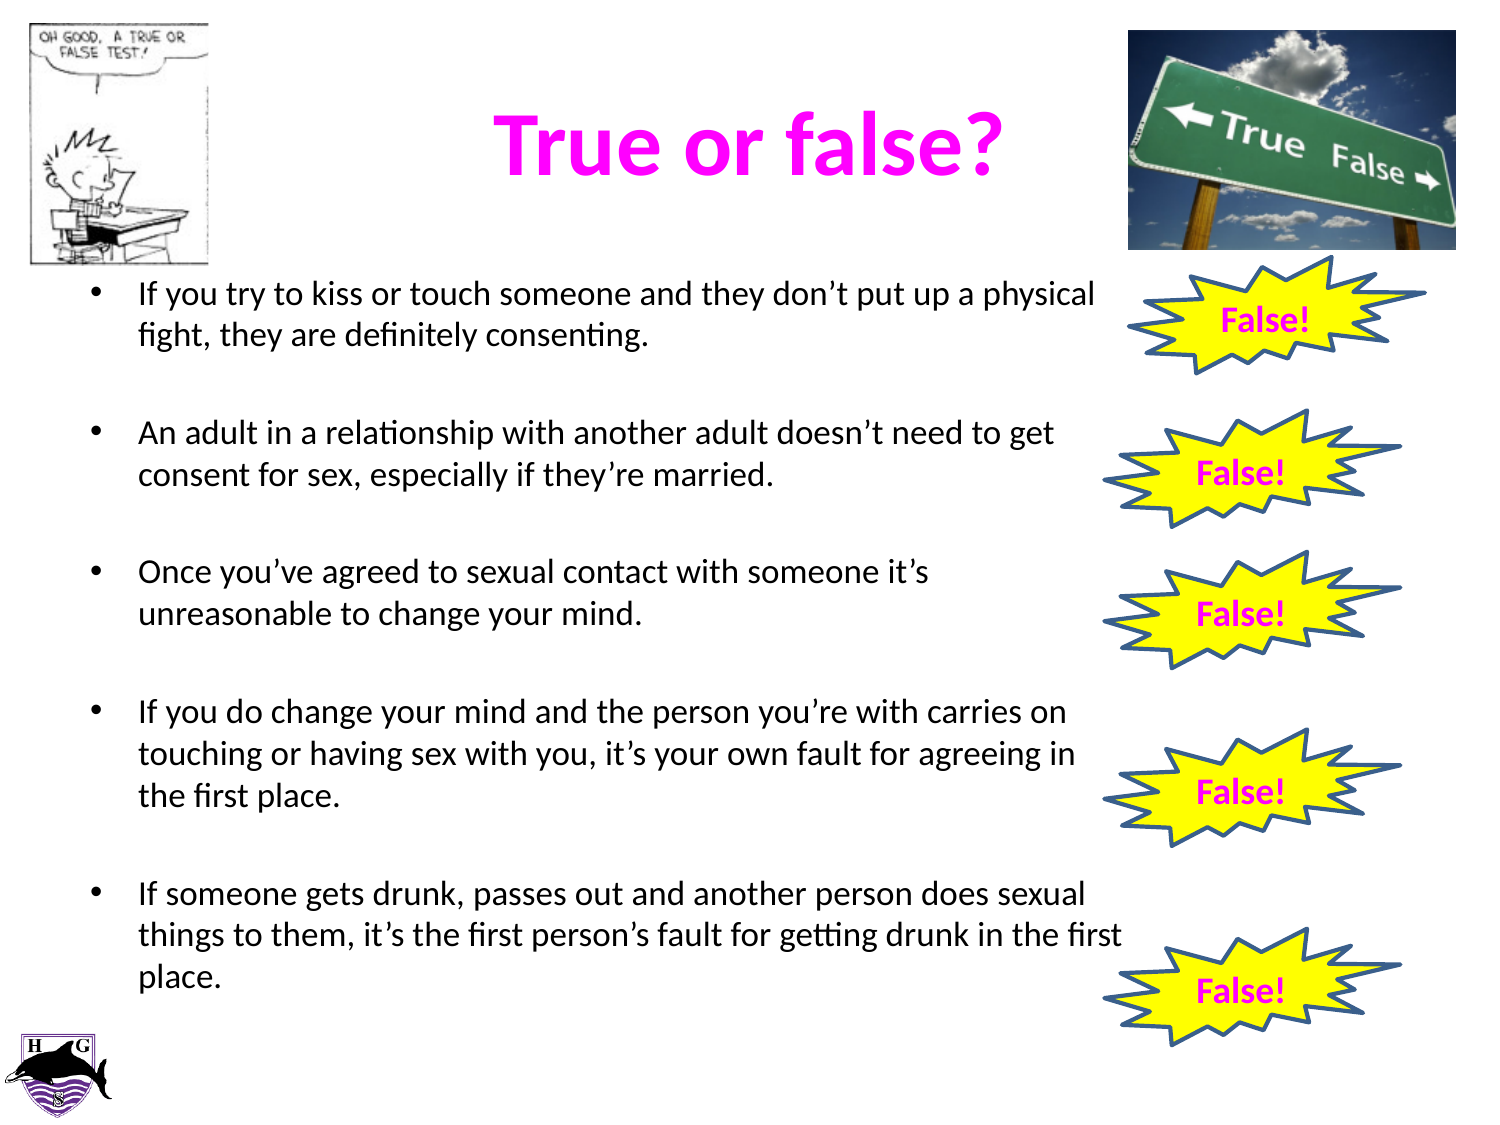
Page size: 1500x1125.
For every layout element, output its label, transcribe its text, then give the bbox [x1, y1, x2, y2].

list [1127, 30, 1456, 250]
text_box False! [1126, 257, 1428, 376]
text_box False! [1102, 926, 1403, 1048]
title True or false? [213, 45, 1122, 233]
text_box False! [1102, 408, 1403, 529]
text_box False! [1102, 549, 1403, 671]
picture [29, 23, 209, 266]
list If you try to kiss or touch someone and they don’t put up a physical fight, they are definitely consenting. An adult in a relationship with another adult doesn’t need to get consent for sex, especially if they’re married. Once you’ve agreed to sexual contact with someone it’s unreasonable to change your mind. If you do change your mind and the person you’re with carries on touching or having sex with you, it’s your own fault for agreeing in the first place. If someone gets drunk, passes out and another person does sexual things to them, it’s the first person’s fault for getting drunk in the first place. [75, 262, 1140, 1005]
text_box False! [1102, 727, 1403, 848]
picture [0, 1033, 113, 1118]
